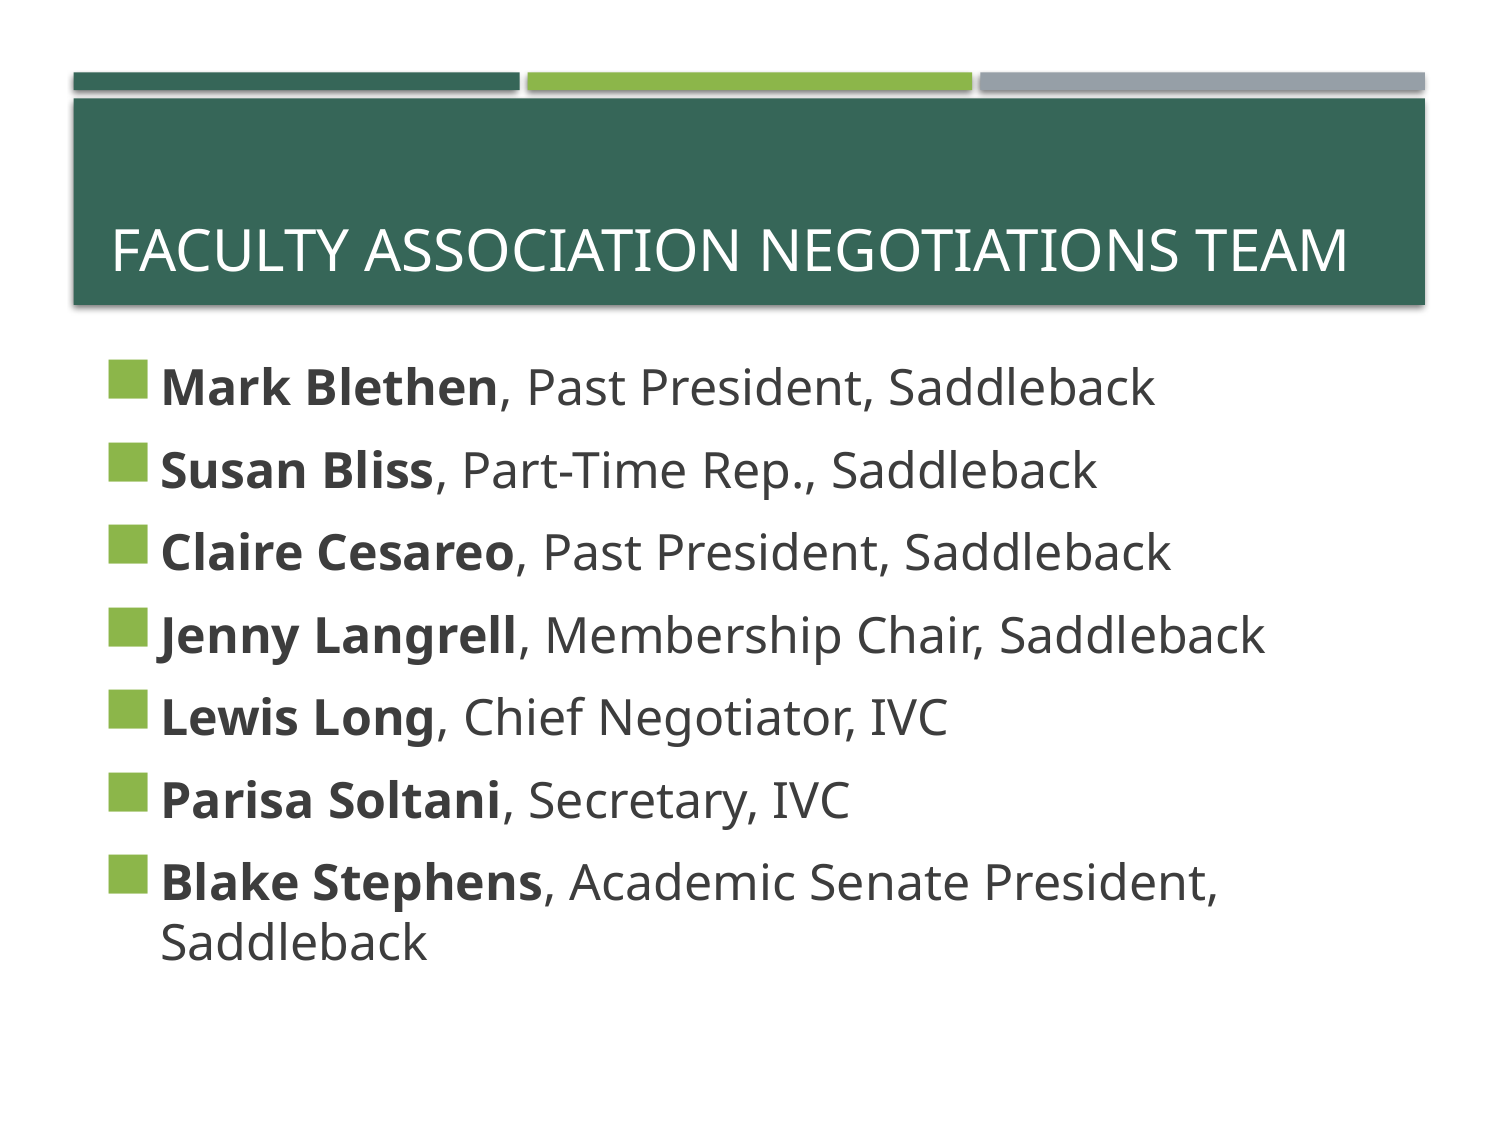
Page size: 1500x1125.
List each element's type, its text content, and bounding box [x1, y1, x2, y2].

title Faculty association negotiations team [95, 112, 1406, 291]
list Mark Blethen, Past President, Saddleback Susan Bliss, Part-Time Rep., Saddleback Claire Cesareo, Past President, Saddleback Jenny Langrell, Membership Chair, Saddleback Lewis Long, Chief Negotiator, IVC Parisa Soltani, Secretary, IVC Blake Stephens, Academic Senate President, Saddleback [95, 365, 1406, 962]
